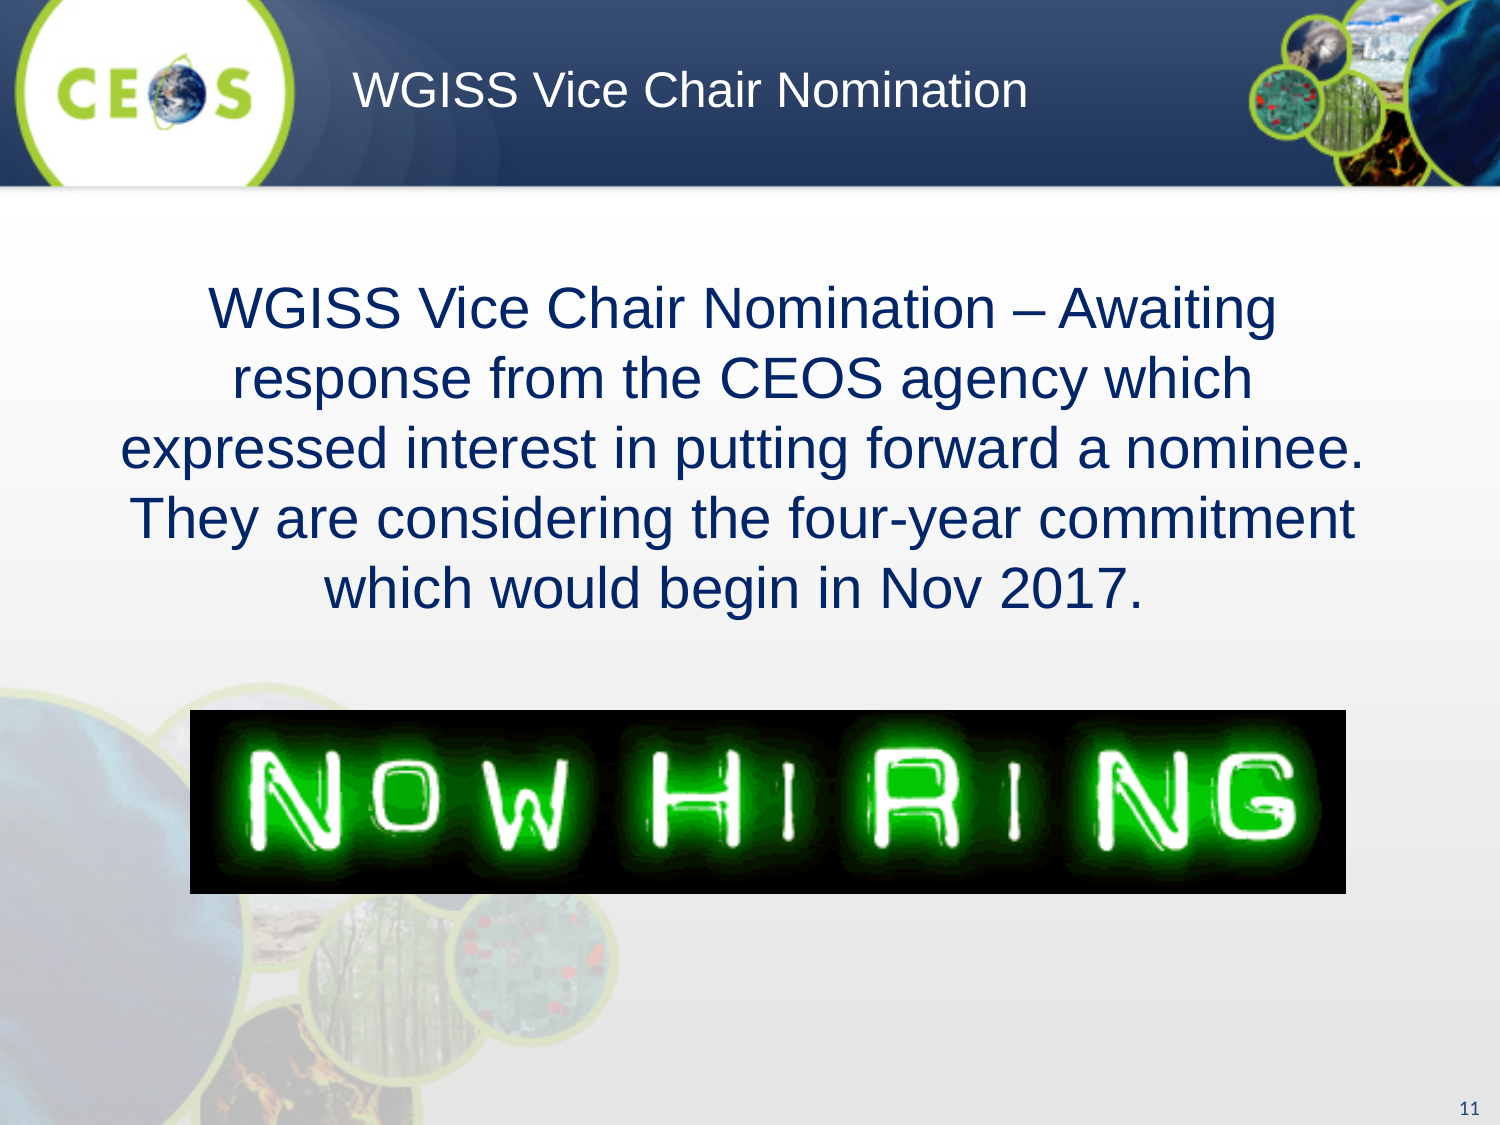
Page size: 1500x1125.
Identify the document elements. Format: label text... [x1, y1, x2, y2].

list WGISS Vice Chair Nomination – Awaiting response from the CEOS agency which expressed interest in putting forward a nominee. They are considering the four-year commitment which would begin in Nov 2017. [75, 262, 1413, 1038]
picture [0, 0, 1500, 1125]
slide_number 11 [1436, 1086, 1489, 1119]
list WGISS Vice Chair Nomination [337, 50, 1150, 138]
